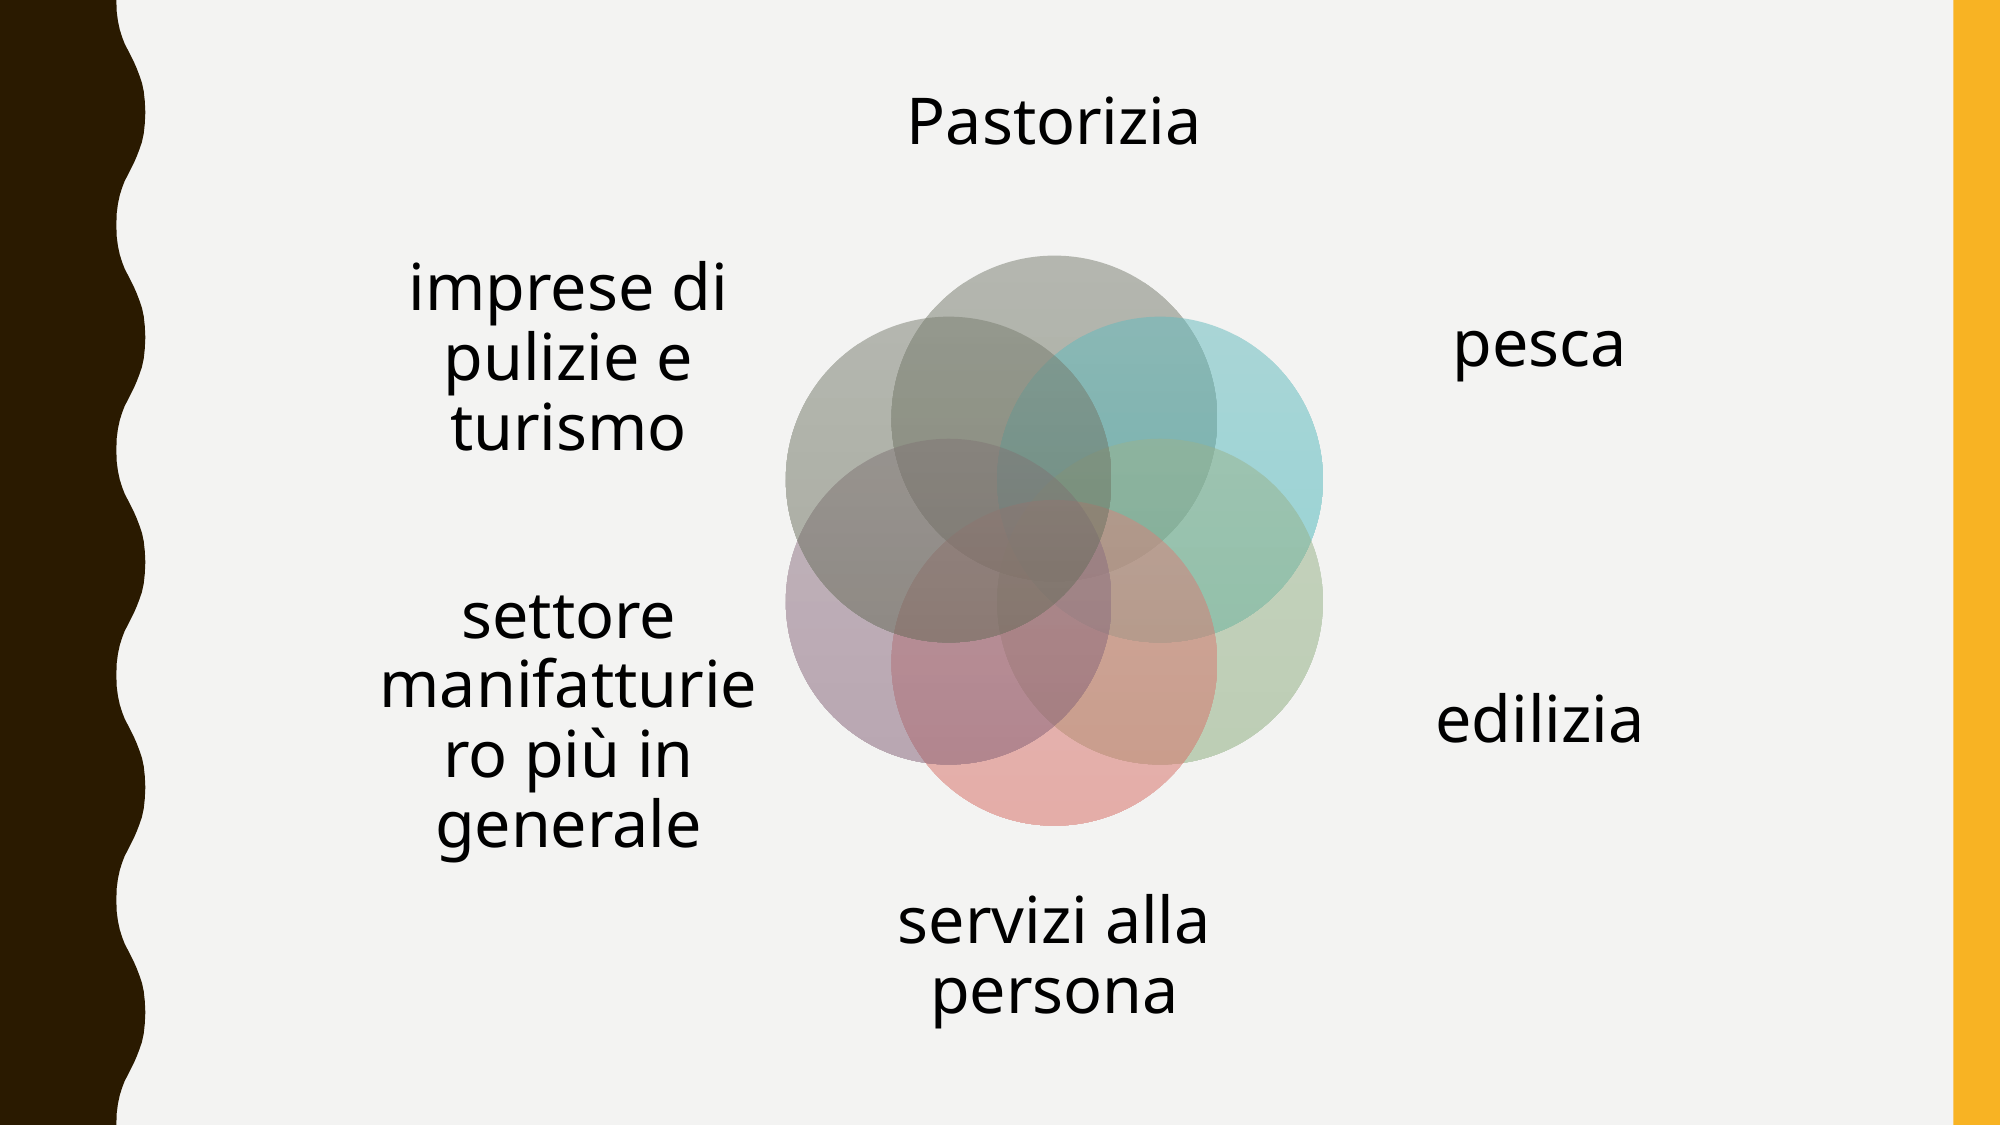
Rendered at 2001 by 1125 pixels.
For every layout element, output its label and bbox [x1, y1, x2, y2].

list [186, 12, 1922, 1069]
